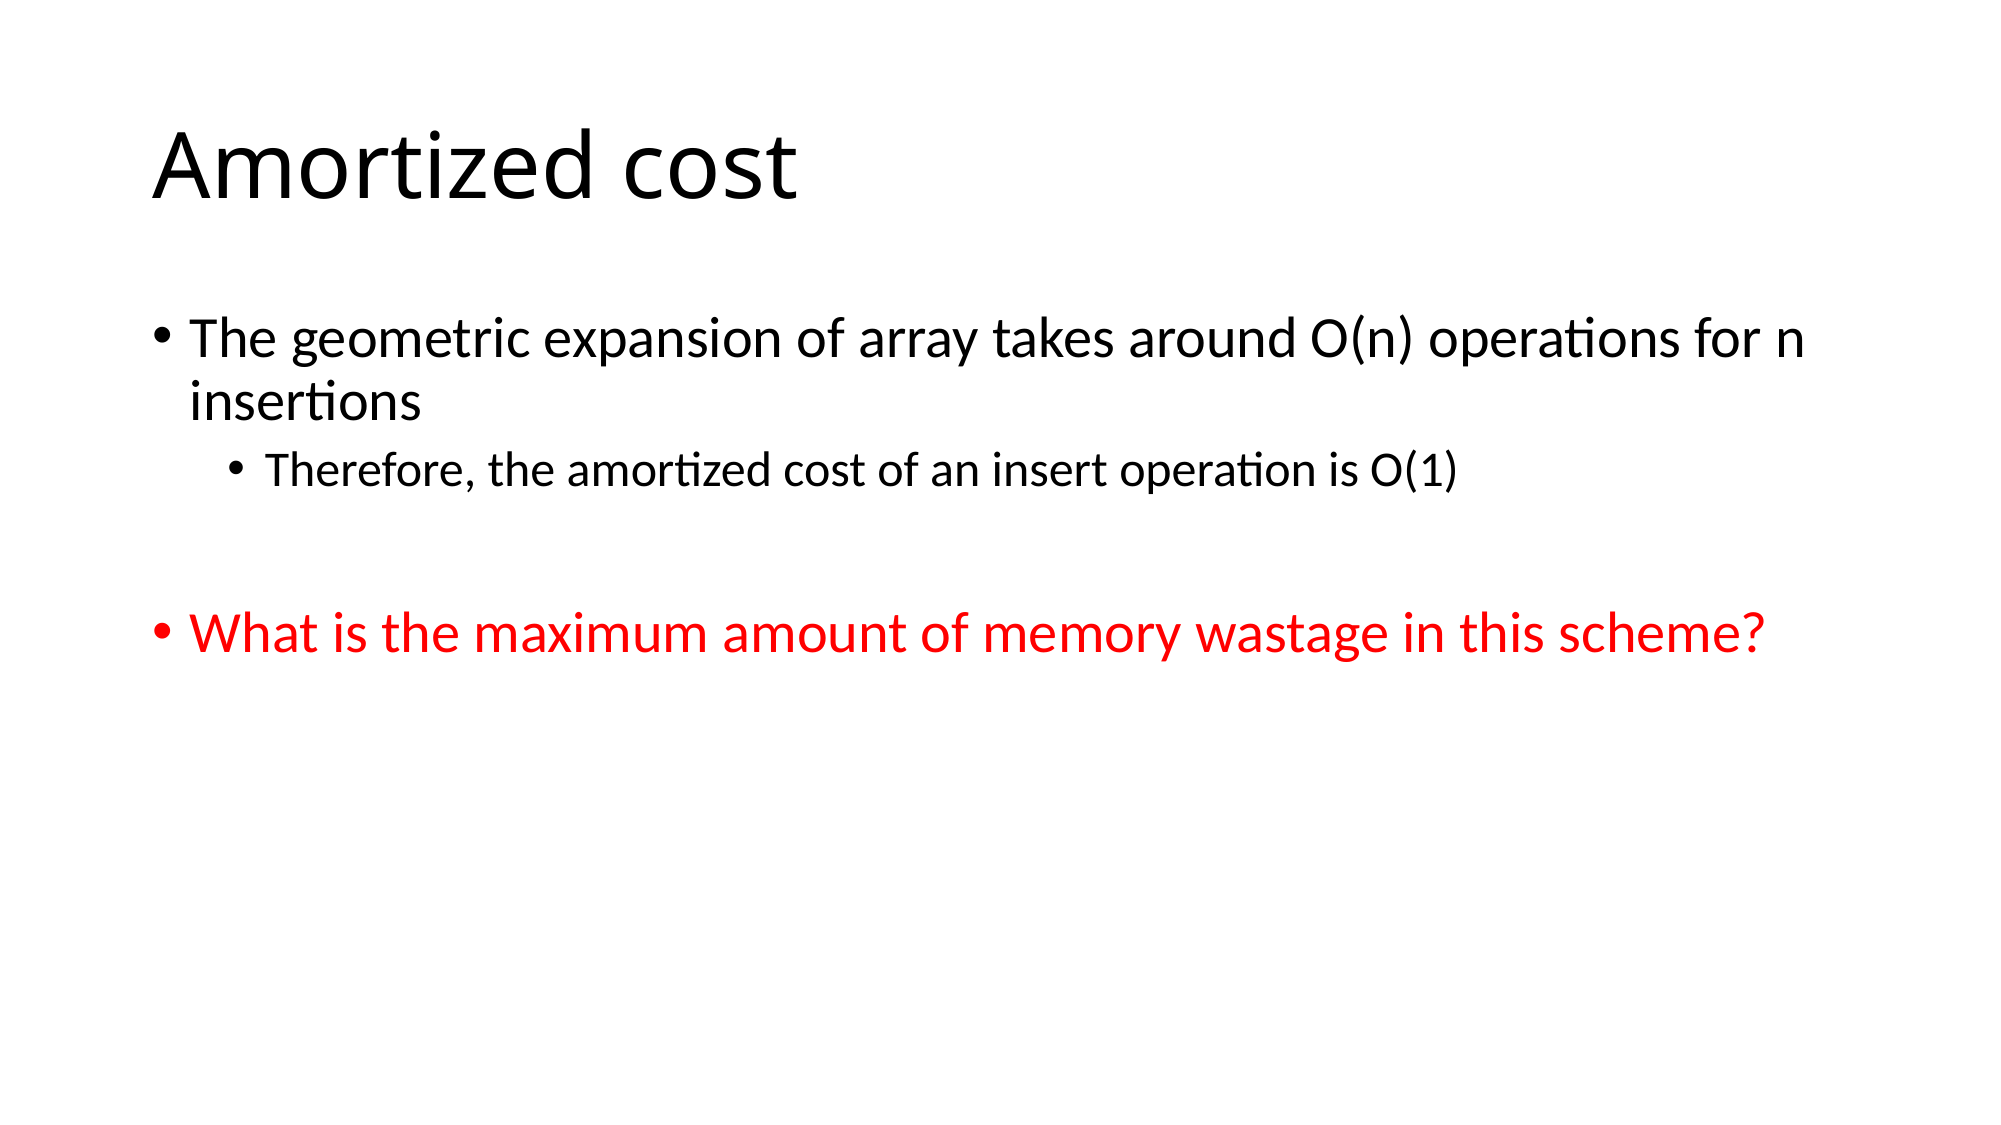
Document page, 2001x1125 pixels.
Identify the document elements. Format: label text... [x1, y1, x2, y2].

list The geometric expansion of array takes around O(n) operations for n insertions Therefore, the amortized cost of an insert operation is O(1) What is the maximum amount of memory wastage in this scheme? [137, 299, 1863, 1014]
title Amortized cost [137, 59, 1863, 278]
